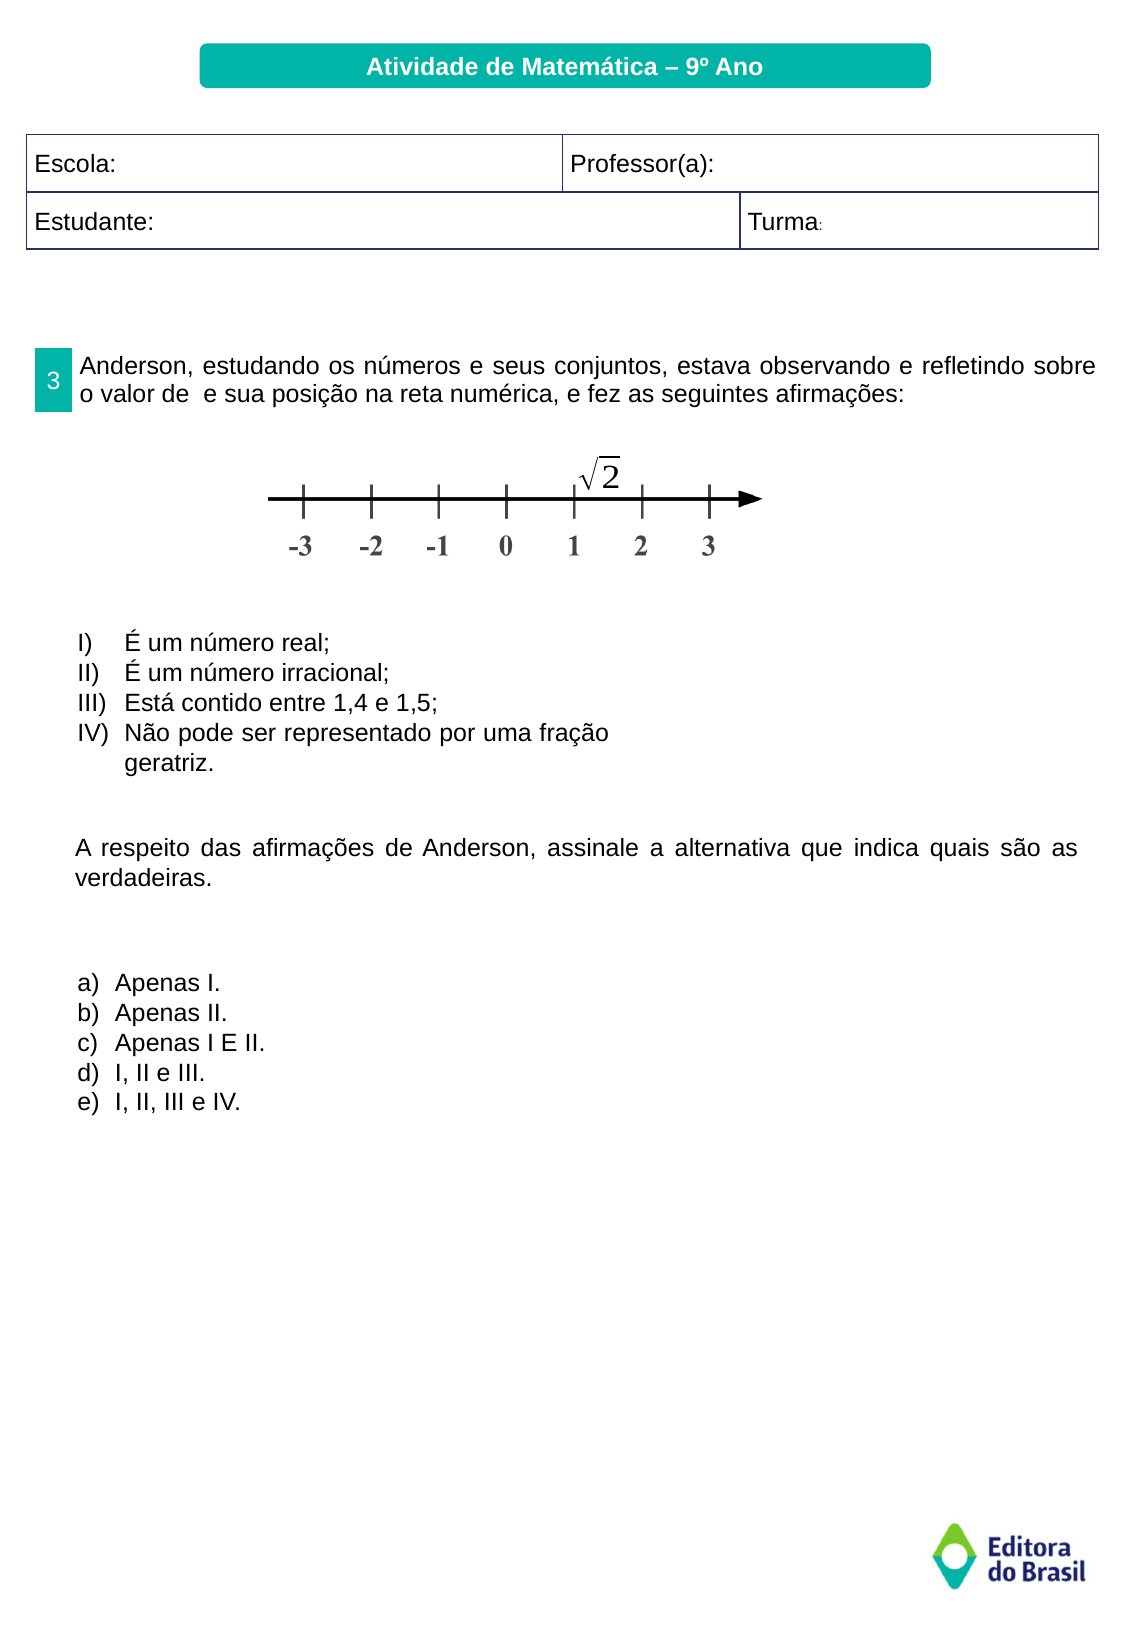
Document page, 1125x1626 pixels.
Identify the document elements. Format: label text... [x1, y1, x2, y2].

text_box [227, 447, 810, 592]
text_box Apenas I. Apenas II. Apenas I E II. I, II e III. I, II, III e IV. [62, 958, 1108, 1124]
text_box Atividade de Matemática – 9º Ano [198, 42, 932, 90]
picture [910, 1512, 1098, 1598]
table_cell Turma: [741, 193, 1098, 248]
table_header Professor(a): [563, 135, 1098, 191]
text_box É um número real; É um número irracional; Está contido entre 1,4 e 1,5; Não pode ser representado por uma fração geratriz. [62, 618, 626, 784]
text_box A respeito das afirmações de Anderson, assinale a alternativa que indica quais são as verdadeiras. [60, 824, 1096, 899]
table_header Escola: [27, 135, 562, 191]
table_cell Estudante: [27, 193, 739, 248]
